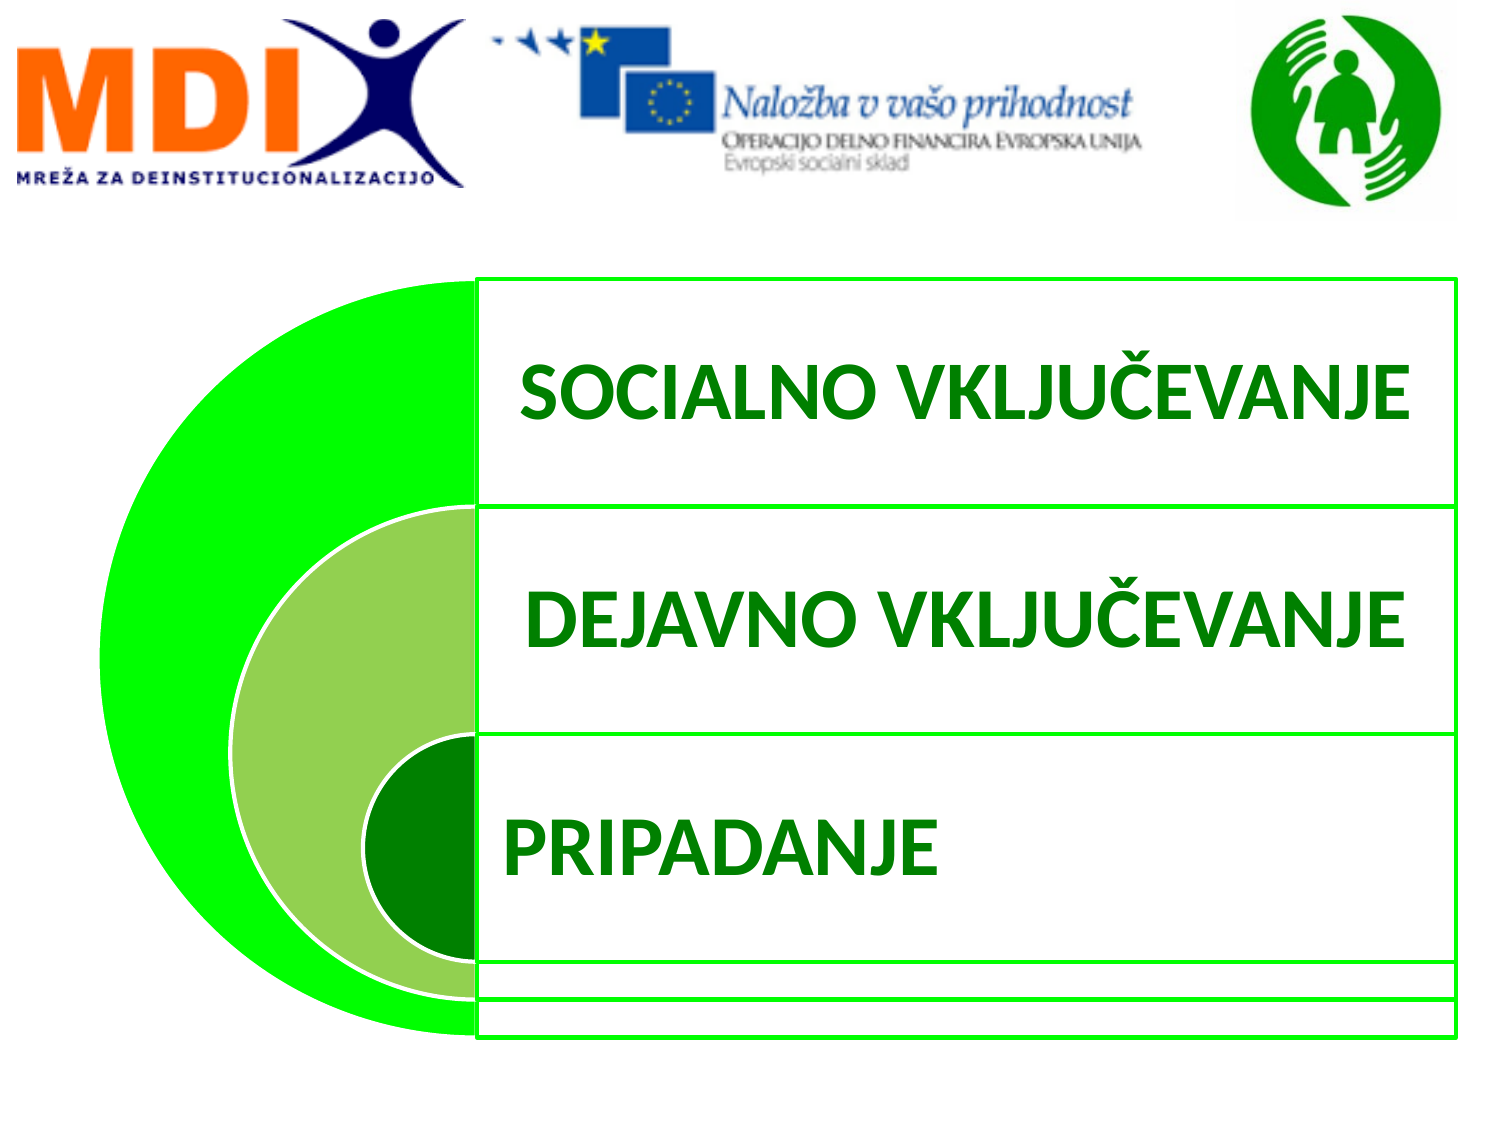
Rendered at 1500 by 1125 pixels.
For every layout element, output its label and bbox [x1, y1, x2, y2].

picture [17, 18, 467, 188]
text_box [97, 278, 1457, 1038]
picture [484, 0, 1457, 222]
